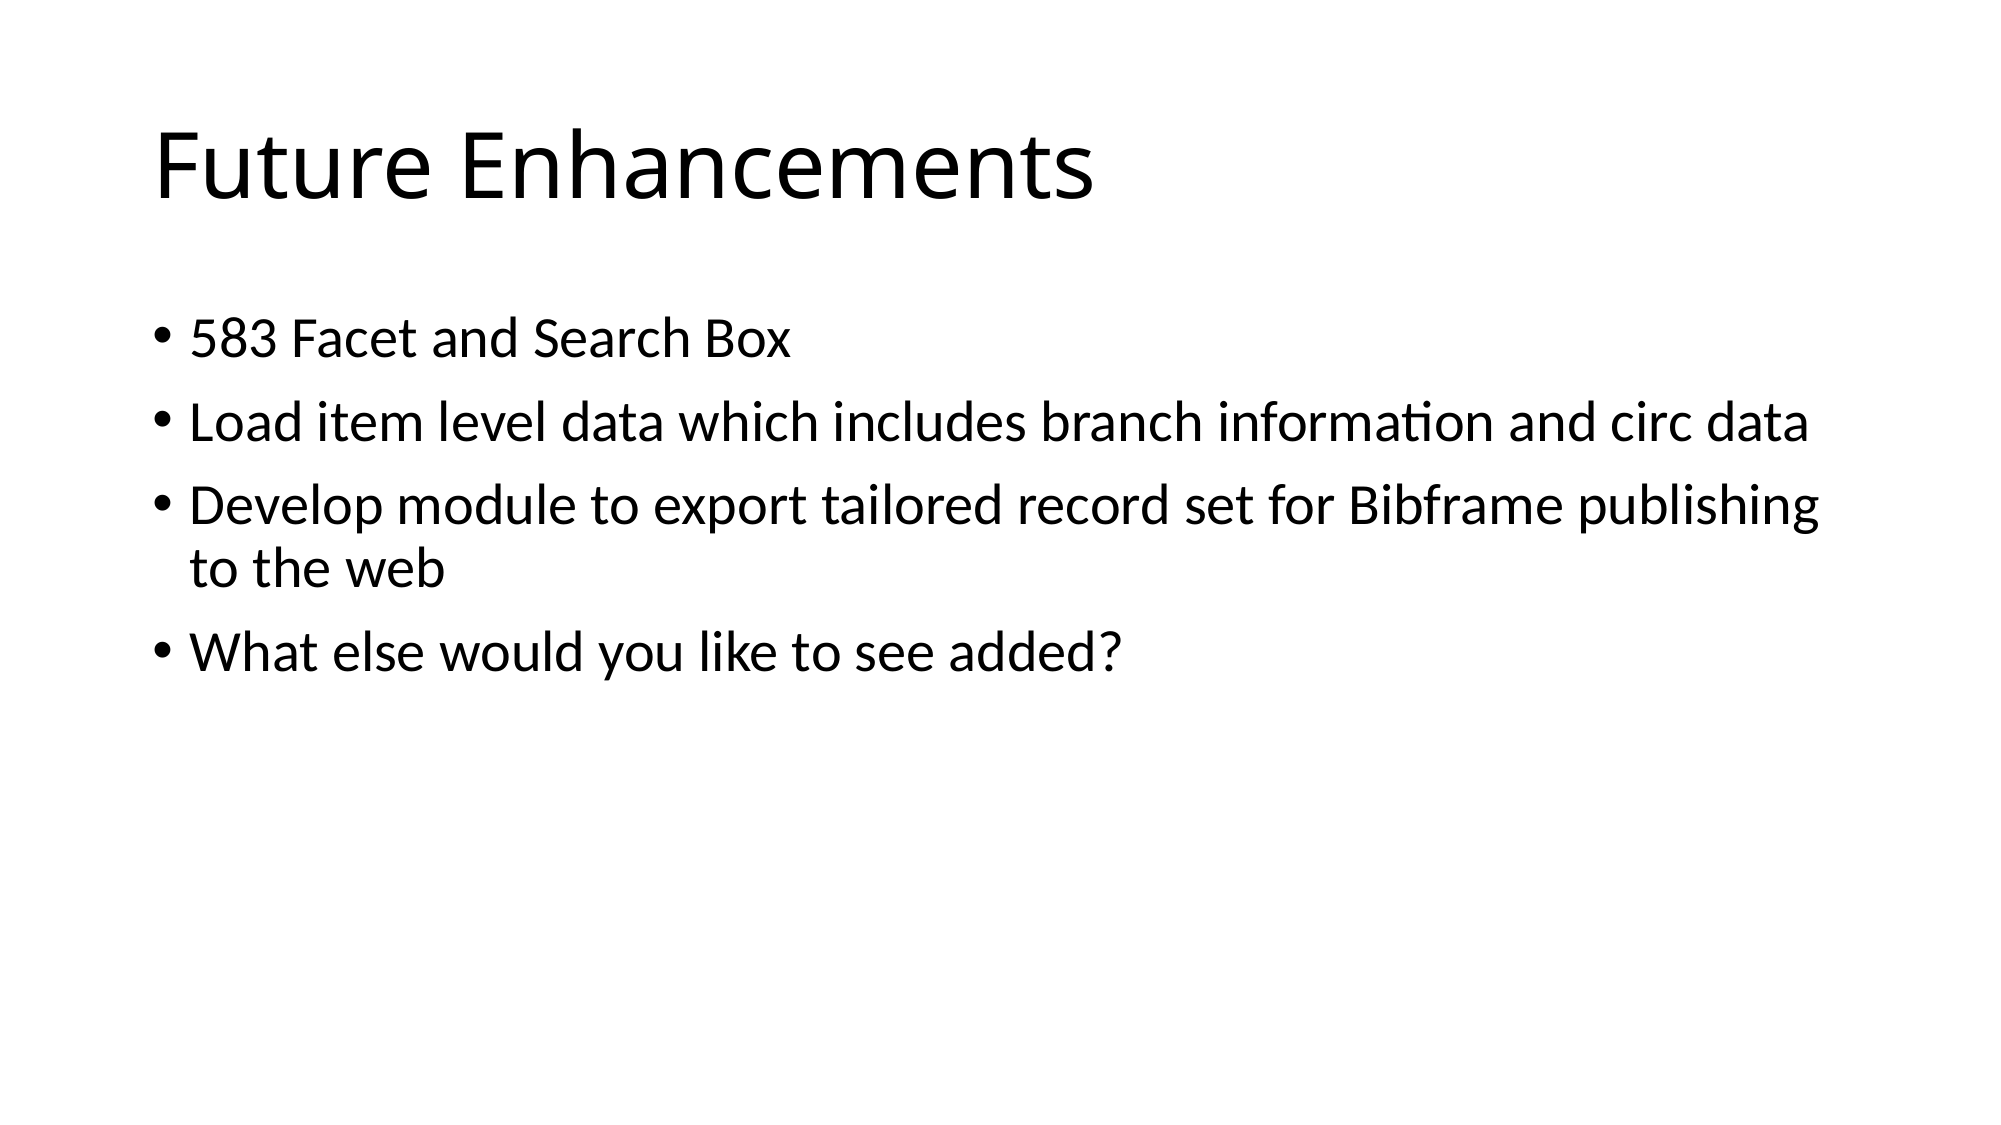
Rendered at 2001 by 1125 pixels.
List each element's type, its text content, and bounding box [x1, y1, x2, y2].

list 583 Facet and Search Box Load item level data which includes branch information and circ data Develop module to export tailored record set for Bibframe publishing to the web What else would you like to see added? [137, 299, 1863, 1014]
title Future Enhancements [137, 59, 1863, 278]
